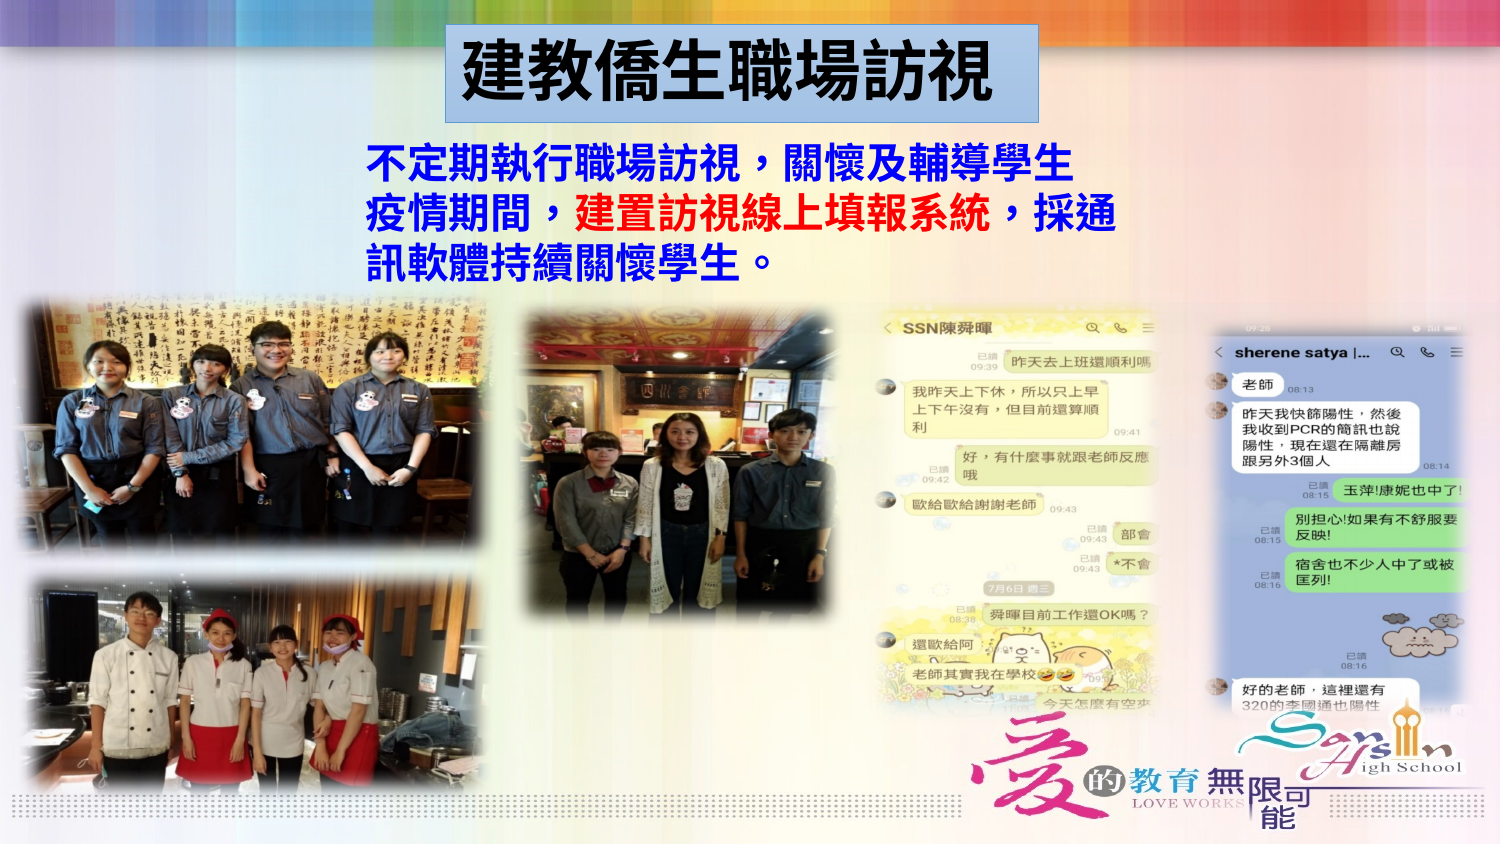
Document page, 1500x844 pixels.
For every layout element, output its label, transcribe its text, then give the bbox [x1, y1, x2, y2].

title 建教僑生職場訪視 [445, 24, 1039, 123]
picture [1198, 315, 1479, 722]
picture [868, 297, 1169, 723]
picture [509, 297, 845, 633]
picture [9, 288, 500, 803]
text_box 不定期執行職場訪視，關懷及輔導學生 疫情期間，建置訪視線上填報系統，採通訊軟體持續關懷學生。 [350, 129, 1173, 294]
